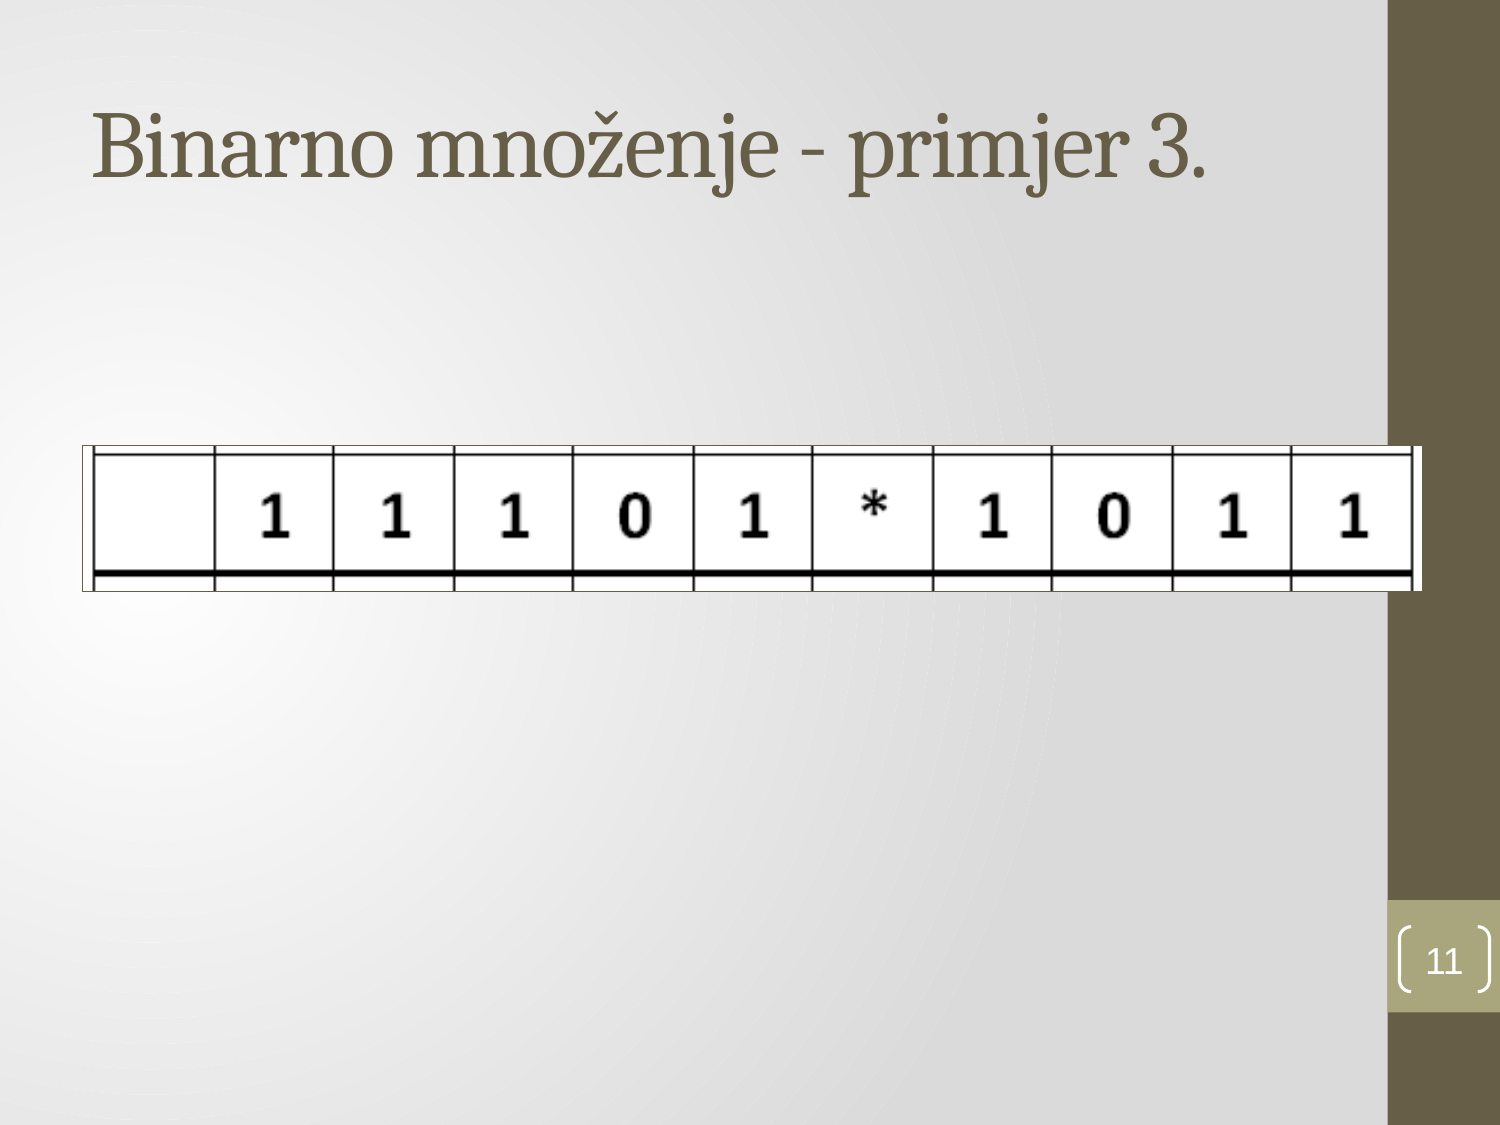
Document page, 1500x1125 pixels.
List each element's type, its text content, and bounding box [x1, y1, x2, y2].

slide_number 11 [1397, 925, 1492, 994]
picture [81, 444, 1423, 592]
title Binarno množenje - primjer 3. [75, 45, 1325, 233]
